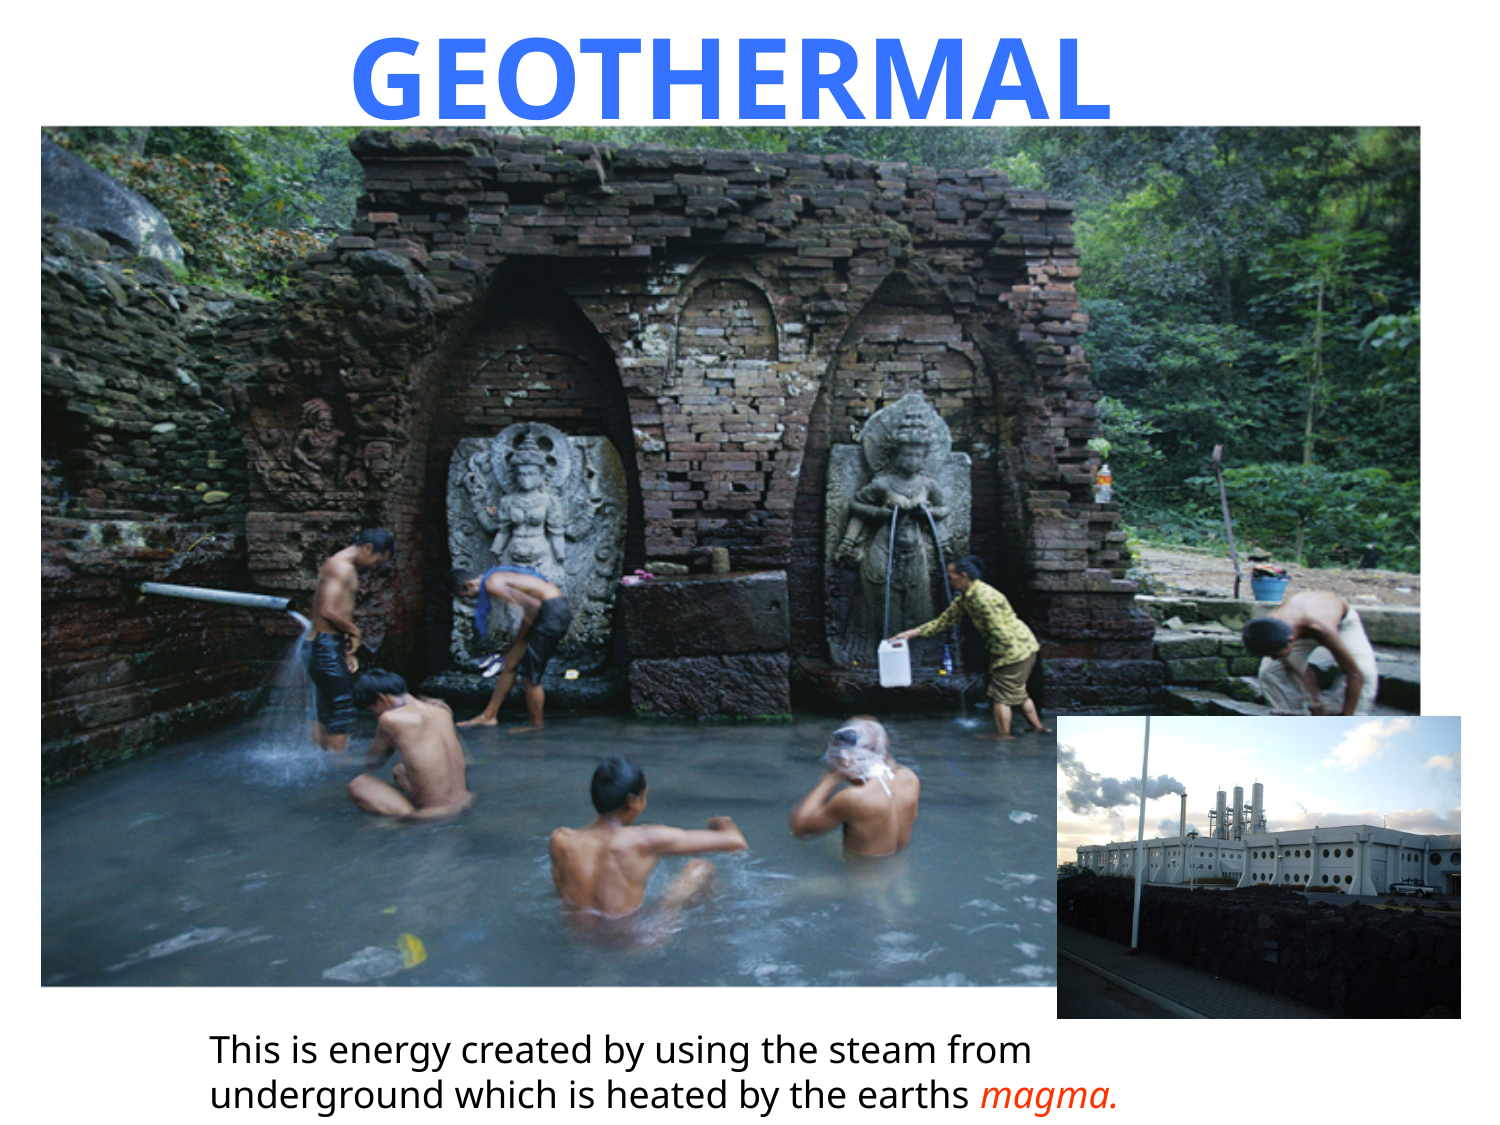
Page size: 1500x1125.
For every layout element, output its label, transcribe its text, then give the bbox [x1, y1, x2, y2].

picture [41, 125, 1461, 1019]
text_box This is energy created by using the steam from underground which is heated by the earths magma. [194, 1018, 1211, 1124]
text_box geothermal [332, 0, 1129, 123]
